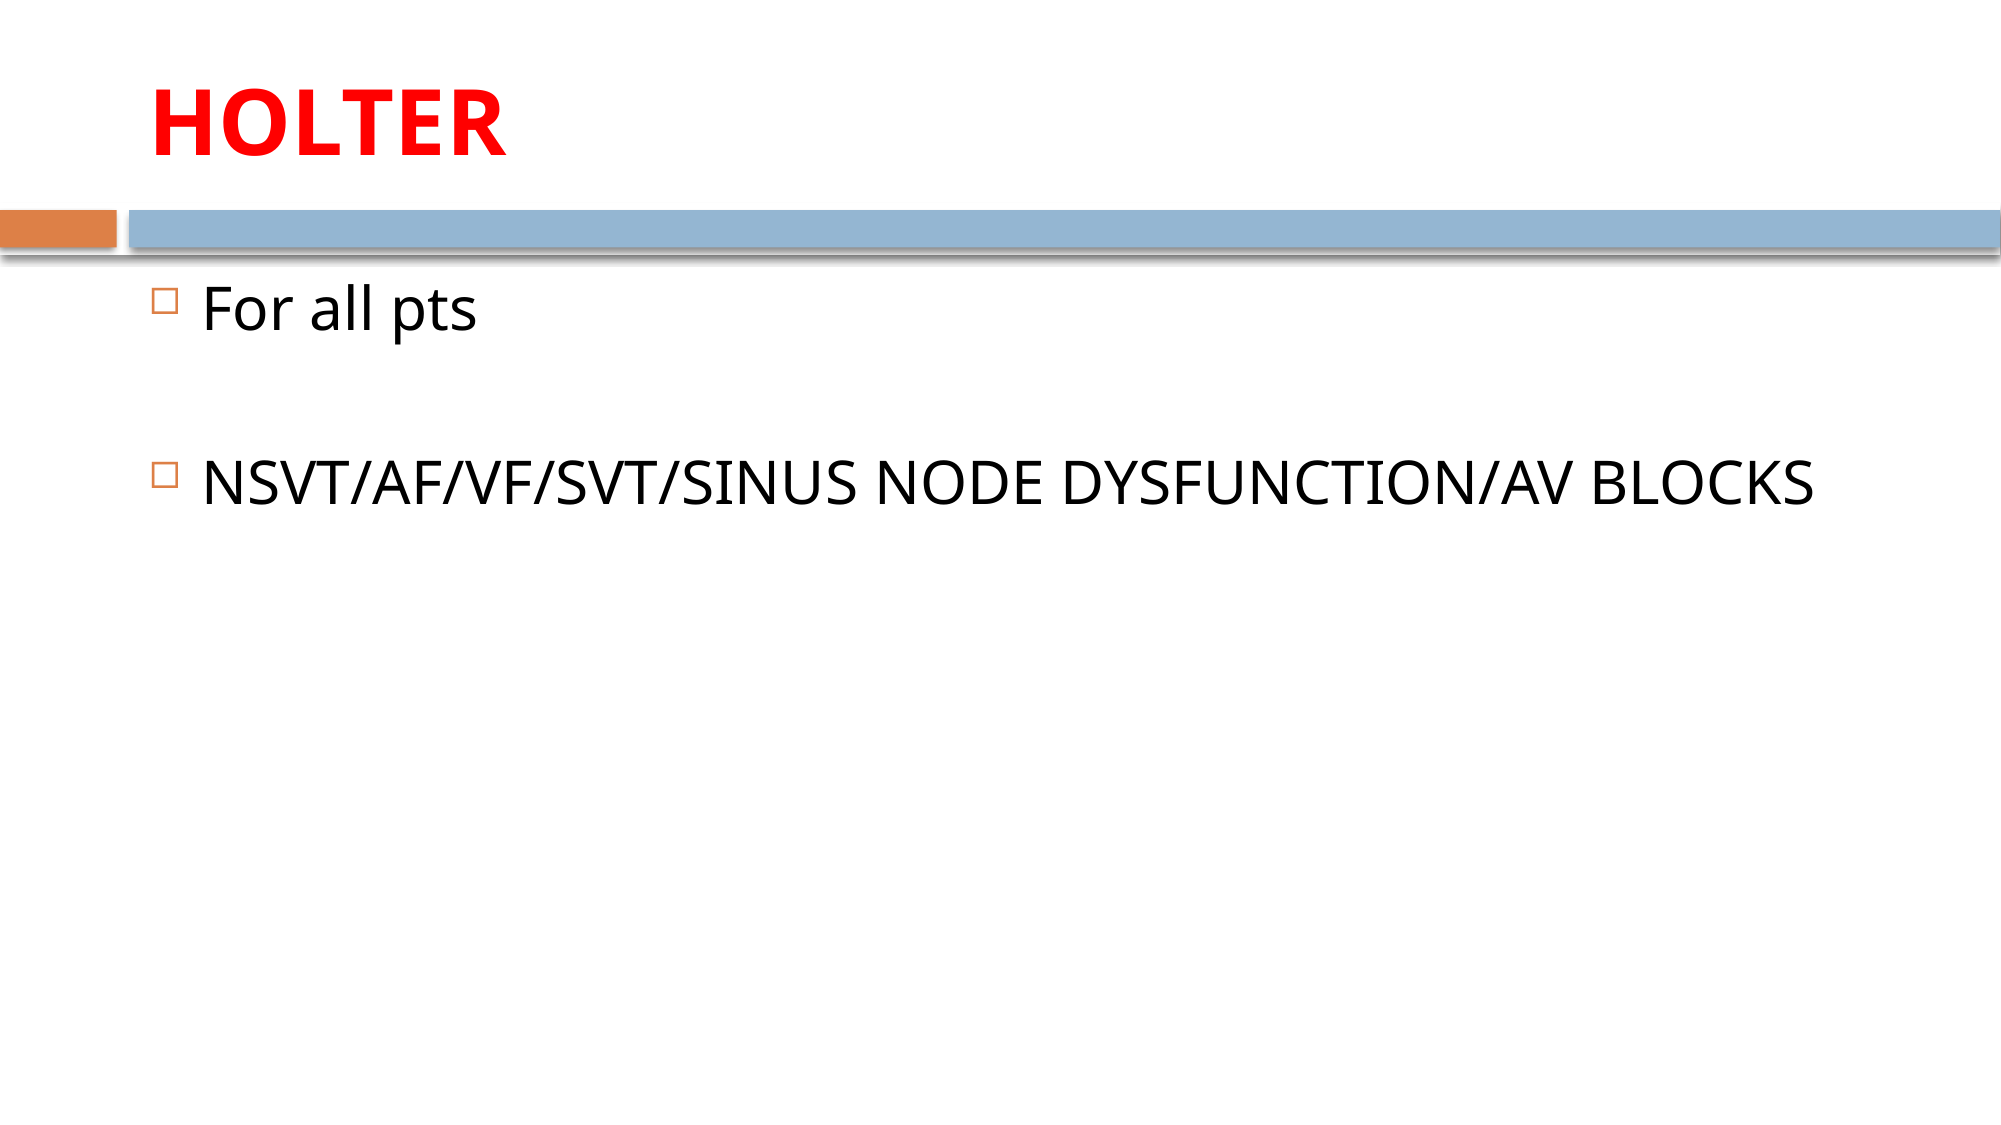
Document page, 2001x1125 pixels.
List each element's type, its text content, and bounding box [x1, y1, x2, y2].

title HOLTER [133, 37, 1918, 200]
list For all pts NSVT/AF/VF/SVT/SINUS NODE DYSFUNCTION/AV BLOCKS [133, 262, 1918, 1000]
